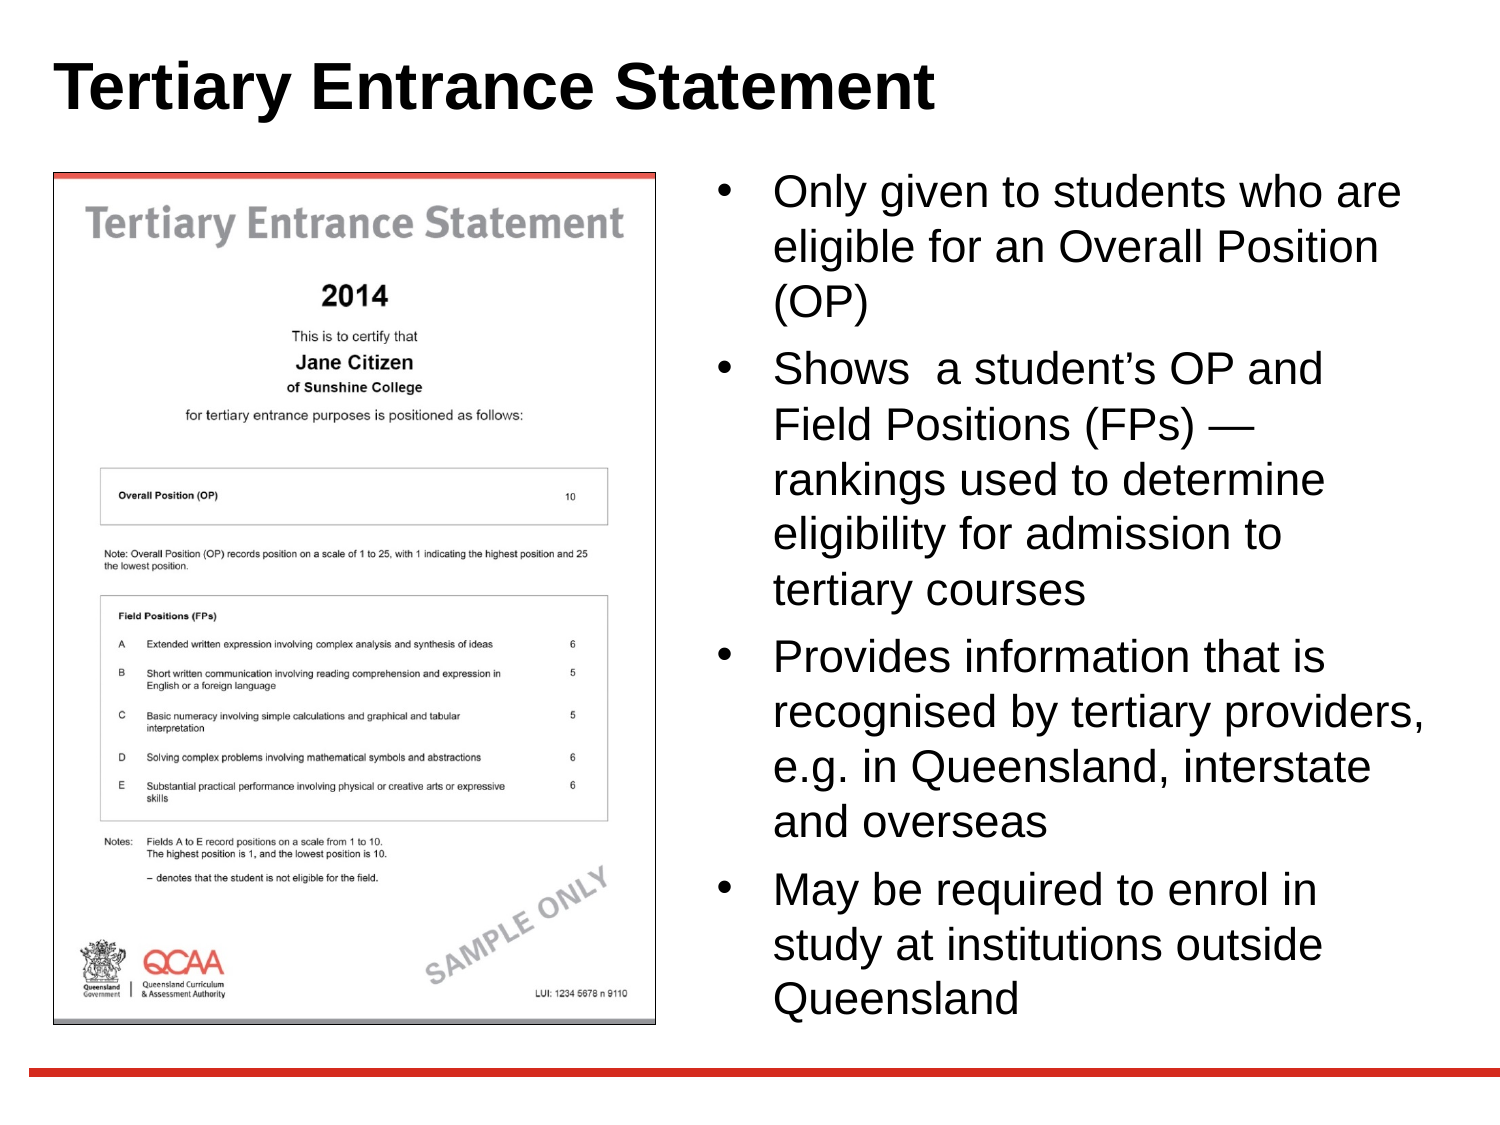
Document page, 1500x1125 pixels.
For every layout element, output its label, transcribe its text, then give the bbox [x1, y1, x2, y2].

list Only given to students who are eligible for an Overall Position (OP) Shows a student’s OP and Field Positions (FPs) — rankings used to determine eligibility for admission to tertiary courses Provides information that is recognised by tertiary providers, e.g. in Queensland, interstate and overseas May be required to enrol in study at institutions outside Queensland [716, 161, 1436, 1025]
picture [52, 172, 656, 1025]
title Tertiary Entrance Statement [53, 42, 1447, 115]
